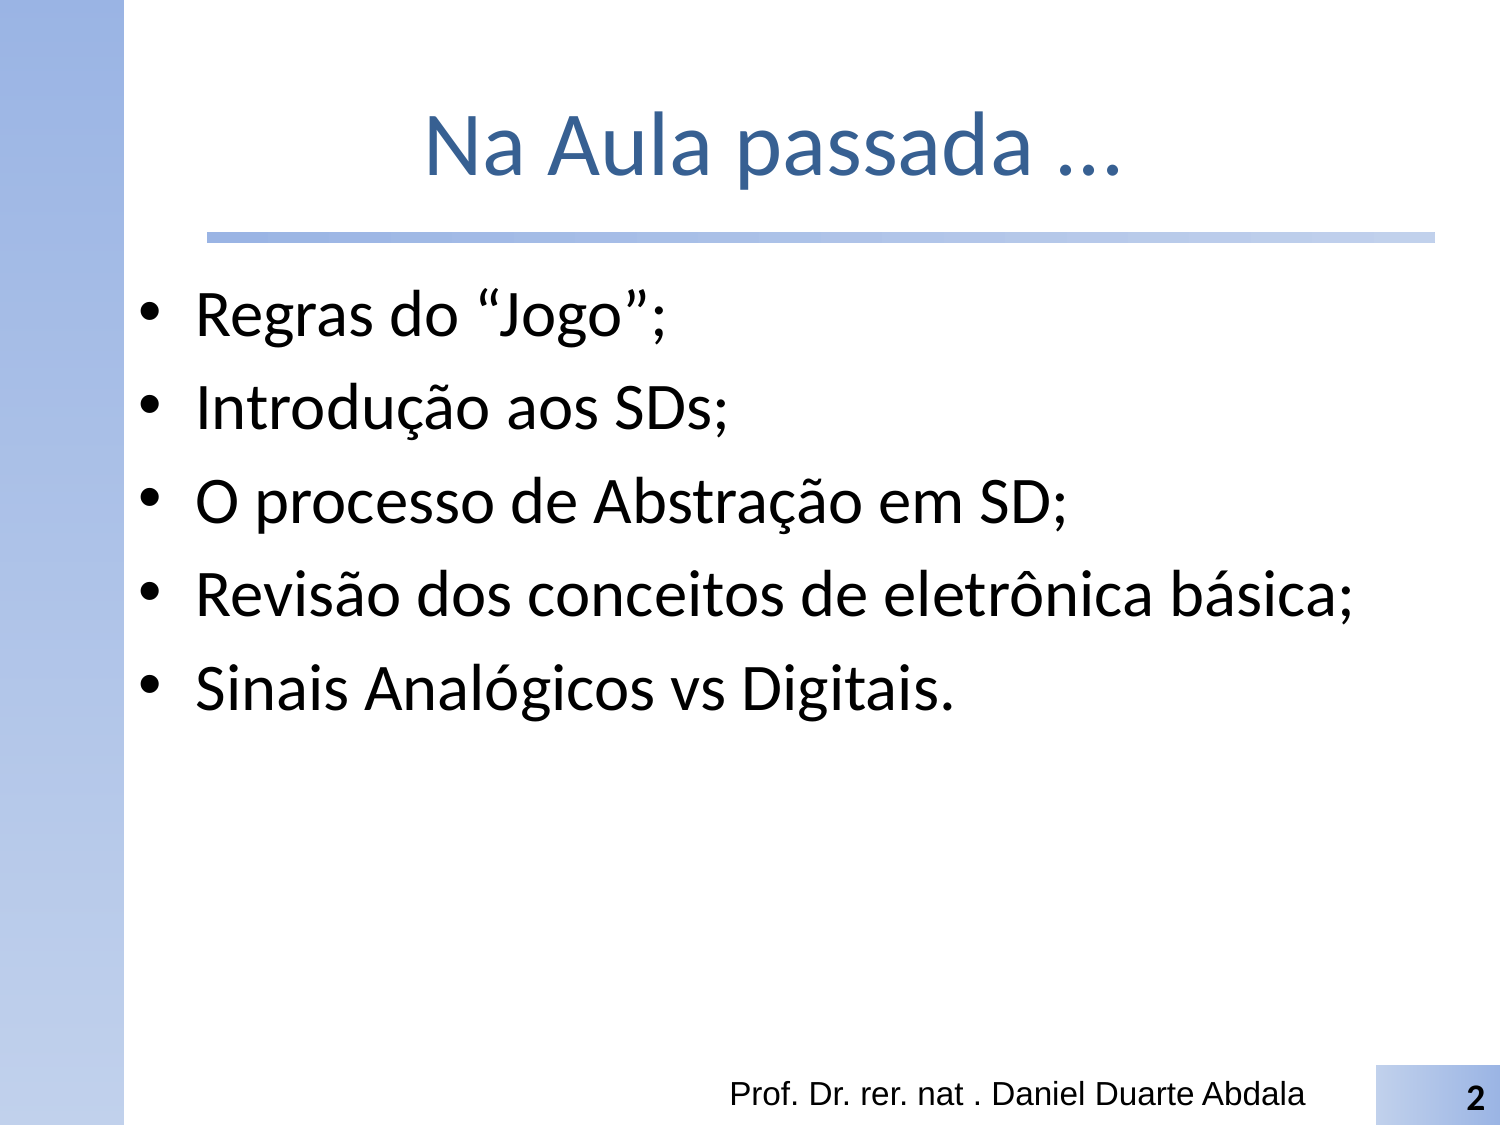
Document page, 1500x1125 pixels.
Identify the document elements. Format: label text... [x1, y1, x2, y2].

footer Prof. Dr. rer. nat . Daniel Duarte Abdala [714, 1065, 1344, 1125]
list Regras do “Jogo”; Introdução aos SDs; O processo de Abstração em SD; Revisão dos conceitos de eletrônica básica; Sinais Analógicos vs Digitais. [123, 262, 1425, 1005]
slide_number 2 [1376, 1065, 1500, 1125]
title Na Aula passada ... [123, 45, 1425, 233]
